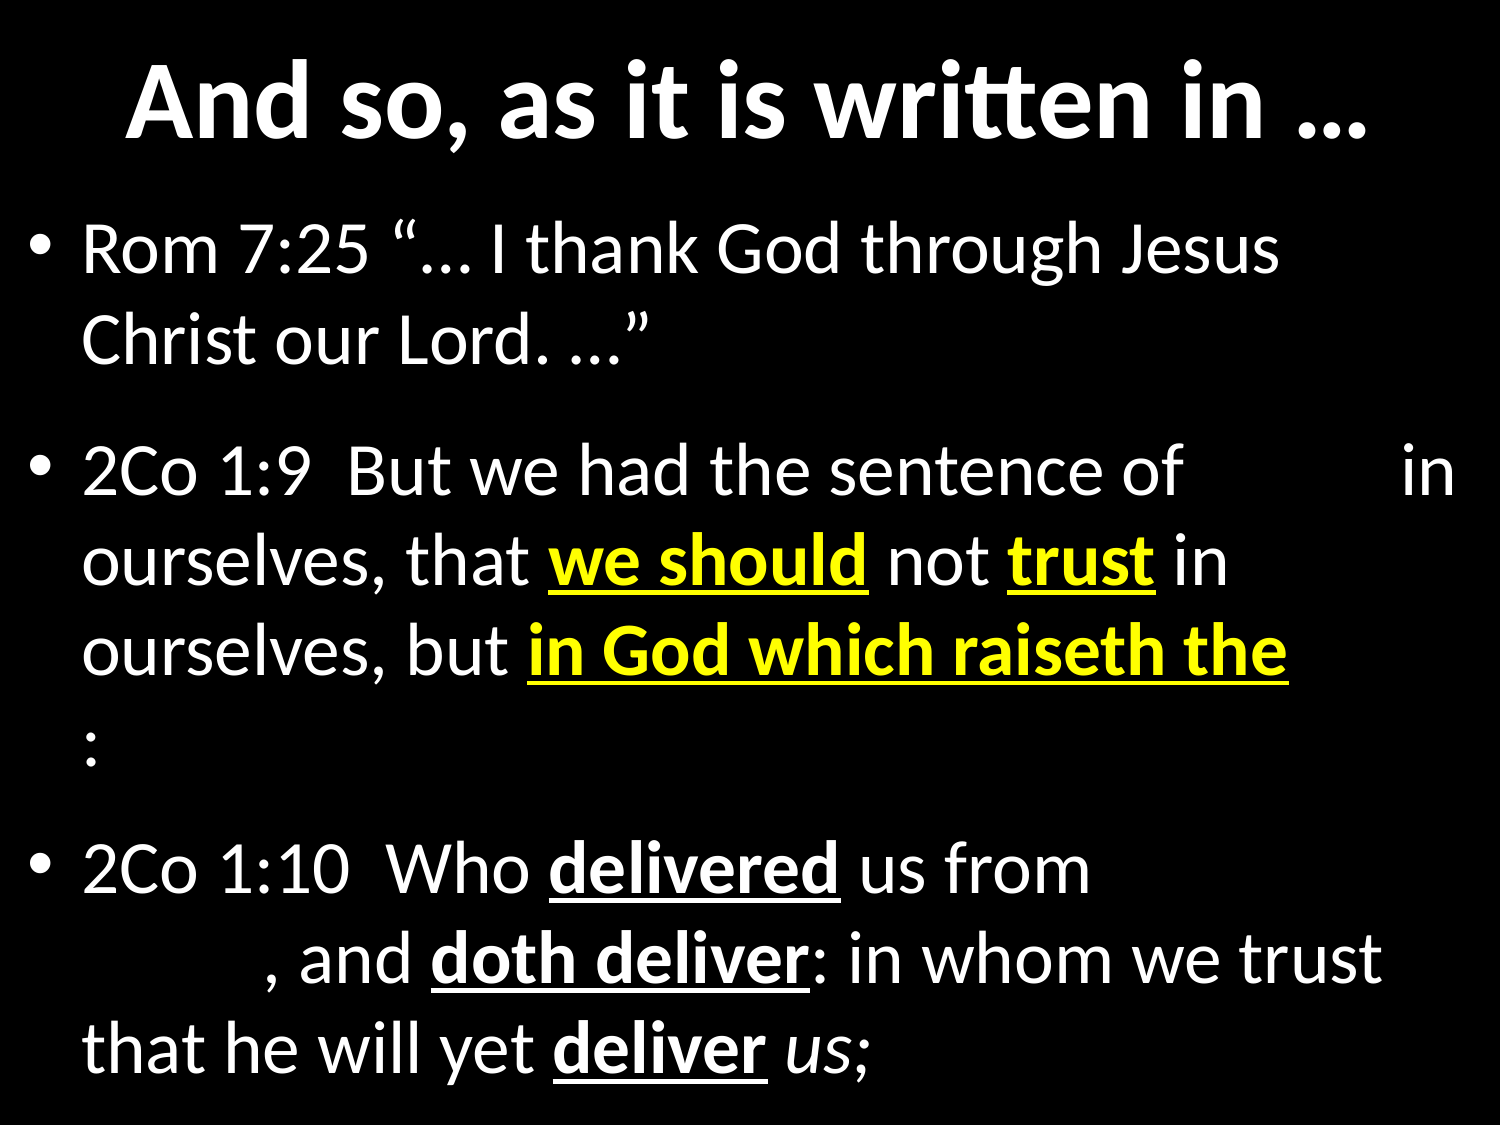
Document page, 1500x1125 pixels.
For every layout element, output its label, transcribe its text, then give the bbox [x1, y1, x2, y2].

list Rom 7:25 “… I thank God through Jesus Christ our Lord. …” 2Co 1:9 But we had the sentence of death in ourselves, that we should not trust in ourselves, but in God which raiseth the dead : 2Co 1:10 Who delivered us from so great a death, and doth deliver: in whom we trust that he will yet deliver us; [12, 187, 1488, 1100]
title And so, as it is written in … [12, 0, 1488, 187]
